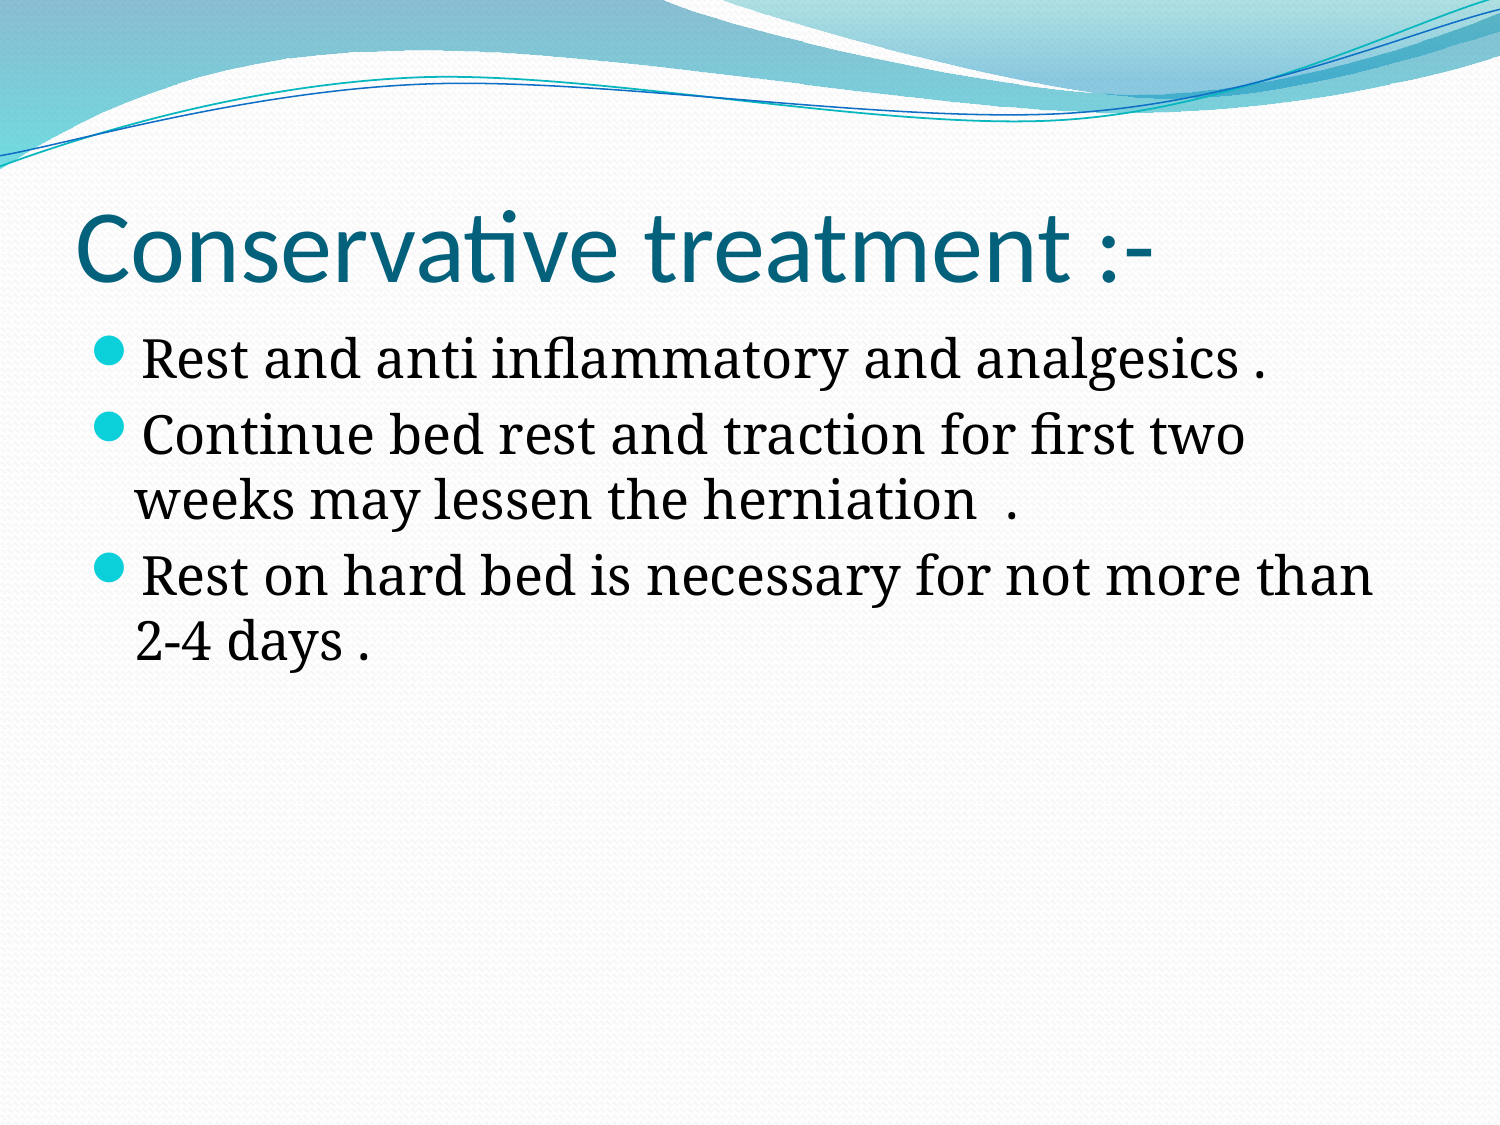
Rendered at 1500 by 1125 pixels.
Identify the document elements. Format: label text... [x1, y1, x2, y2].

list Rest and anti inflammatory and analgesics . Continue bed rest and traction for first two weeks may lessen the herniation . Rest on hard bed is necessary for not more than 2-4 days . [75, 317, 1425, 1038]
title Conservative treatment :- [75, 115, 1425, 303]
